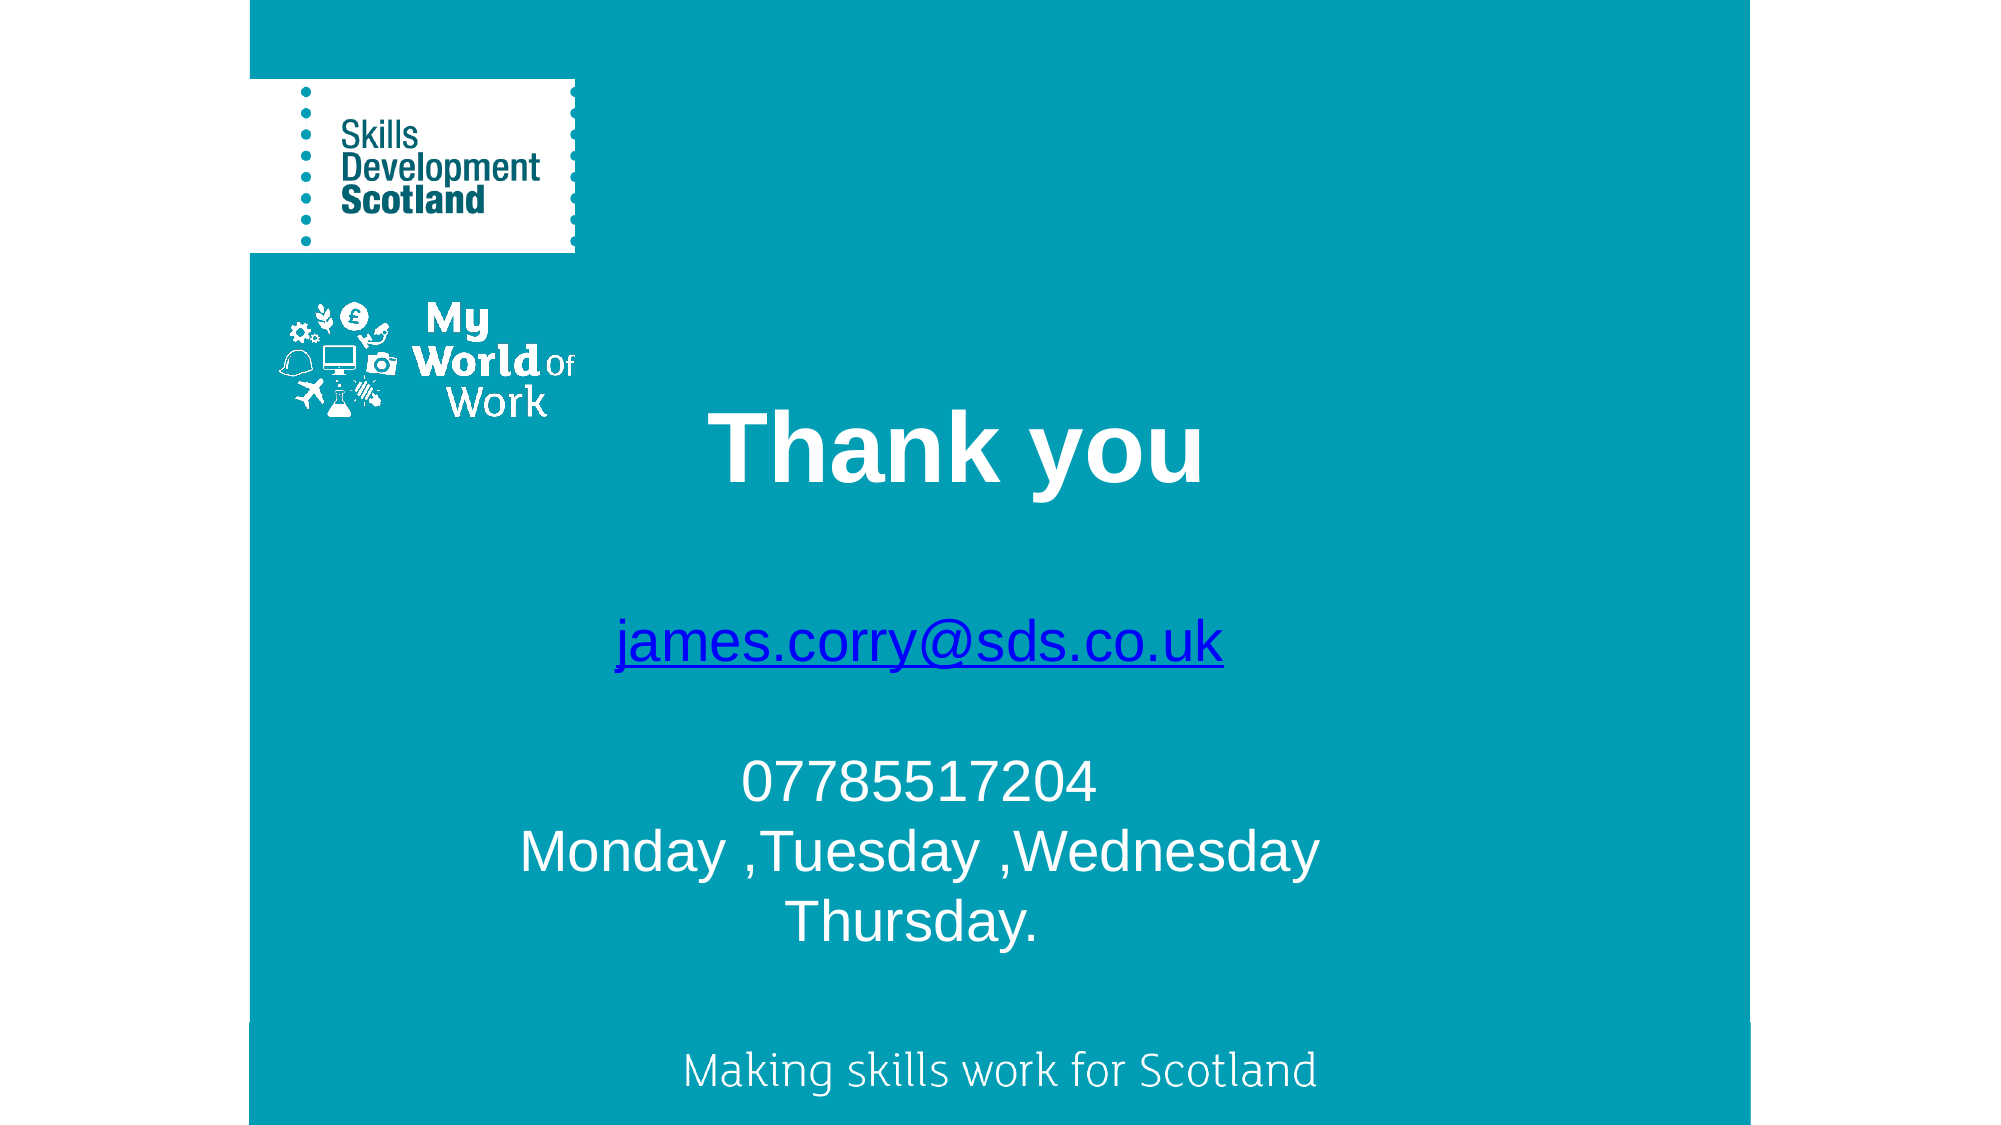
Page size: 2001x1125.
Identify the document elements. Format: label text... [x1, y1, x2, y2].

text_box [248, 0, 1752, 1022]
picture [249, 1022, 1752, 1125]
text_box james.corry@sds.co.uk 07785517204 Monday ,Tuesday ,Wednesday Thursday. [503, 595, 1337, 961]
picture [249, 79, 576, 253]
picture [279, 302, 576, 418]
text_box Thank you [692, 375, 1615, 510]
